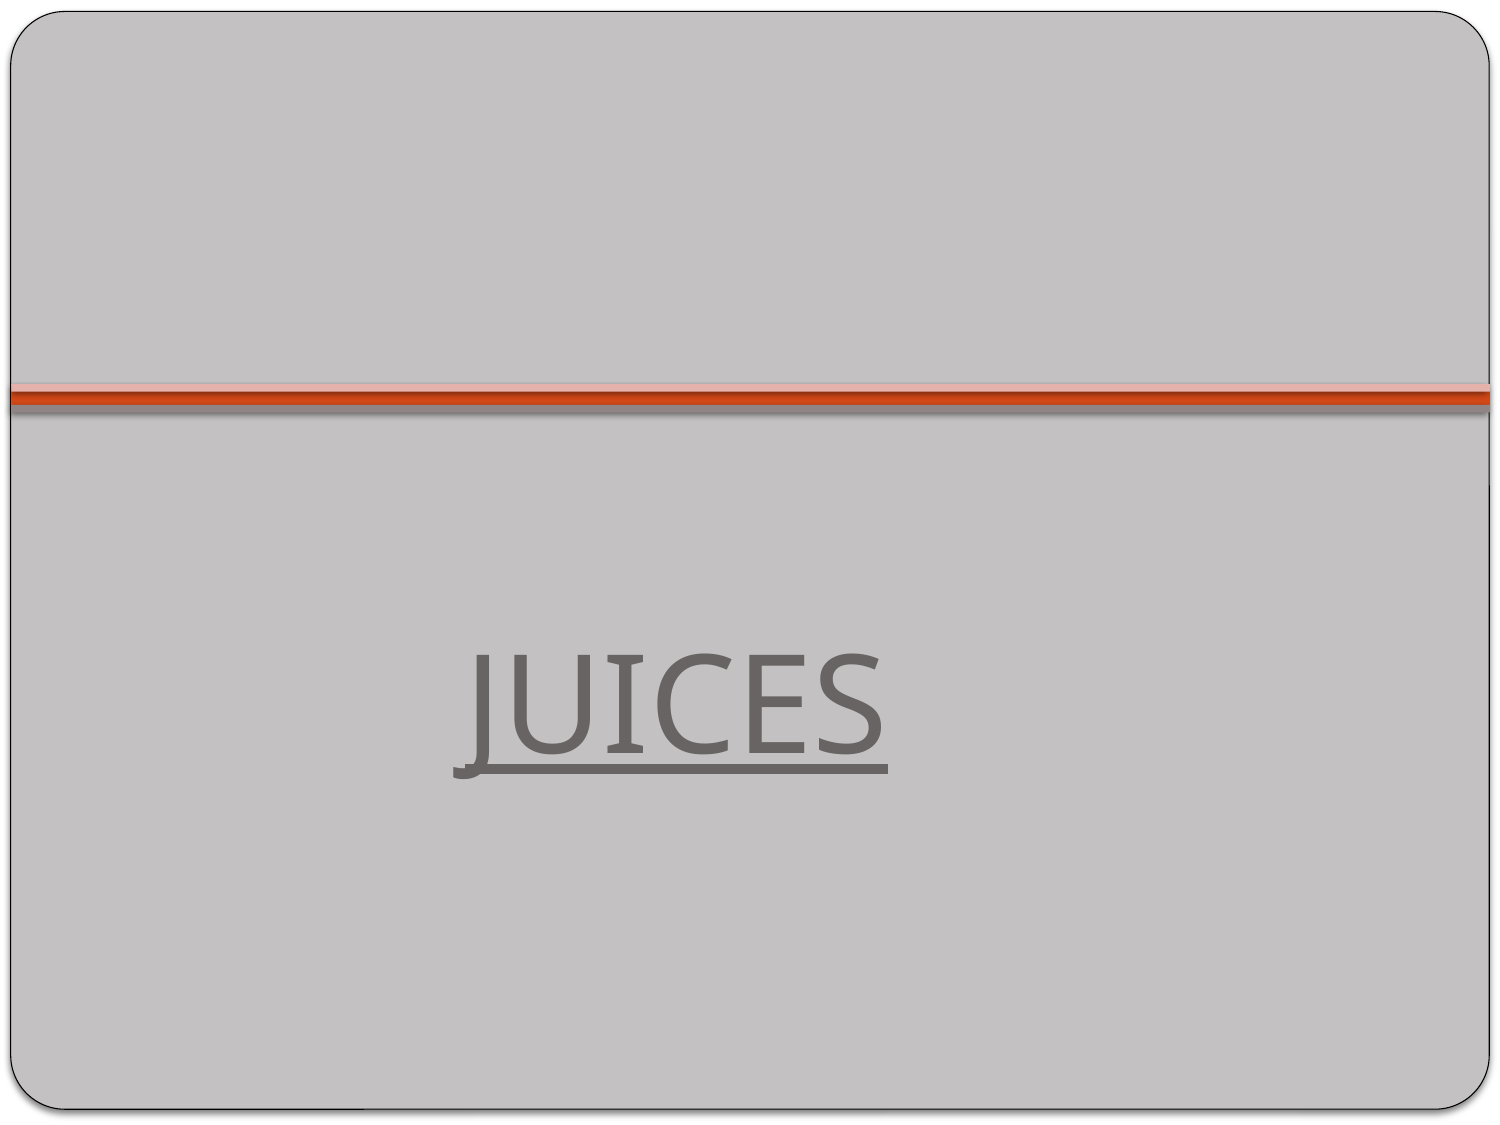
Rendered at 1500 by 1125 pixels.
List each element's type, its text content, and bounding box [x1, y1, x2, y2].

title JUICES [450, 420, 1500, 796]
